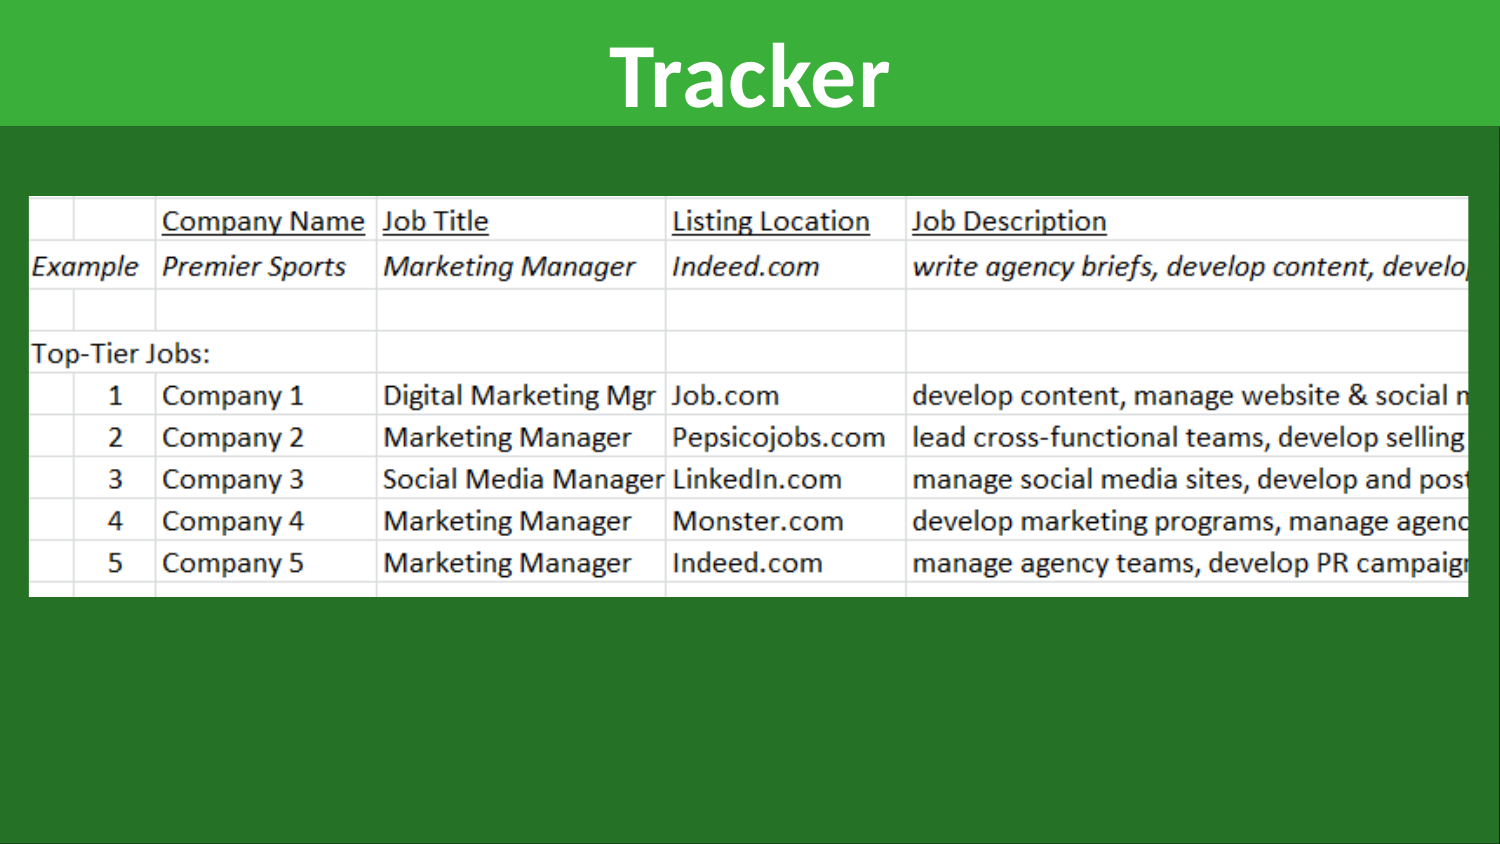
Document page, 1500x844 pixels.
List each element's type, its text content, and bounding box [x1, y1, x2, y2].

title Tracker [99, 8, 1400, 110]
picture [28, 196, 1469, 598]
